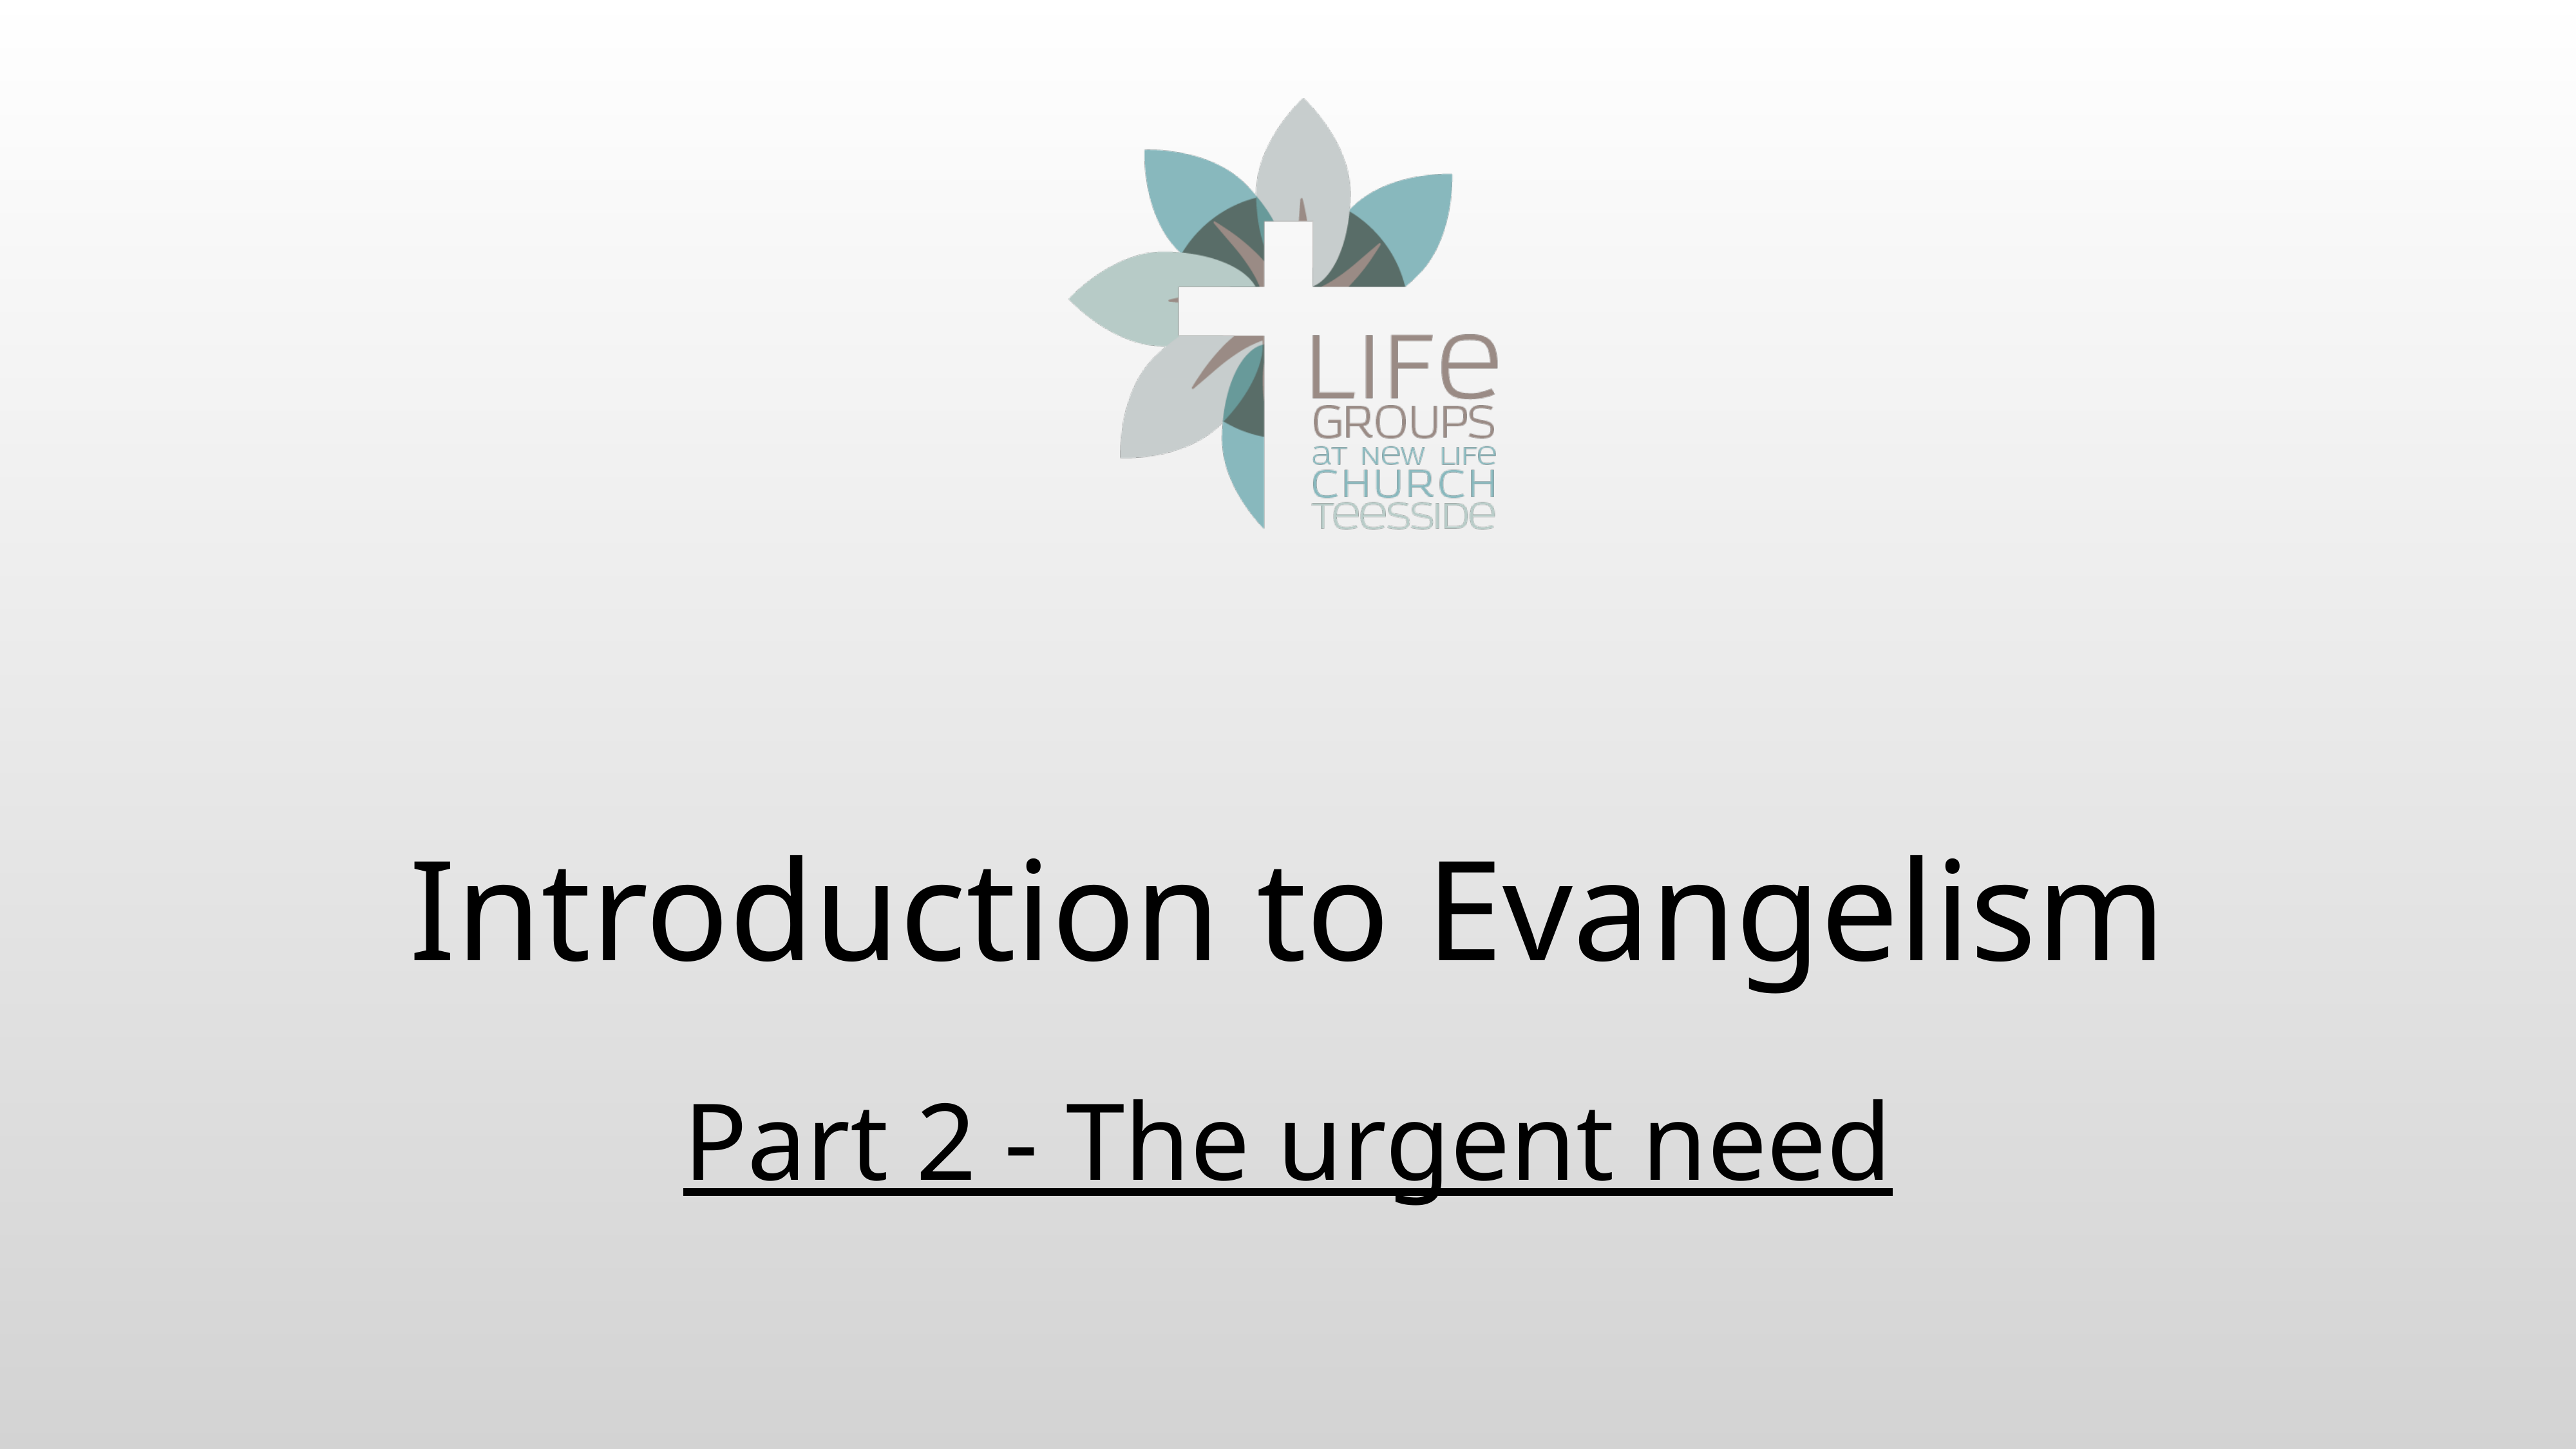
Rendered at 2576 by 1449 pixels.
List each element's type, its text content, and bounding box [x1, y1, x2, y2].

picture [1065, 95, 1511, 544]
title Introduction to Evangelism [187, 736, 2389, 994]
subtitle Part 2 - The urgent need [187, 1068, 2389, 1285]
